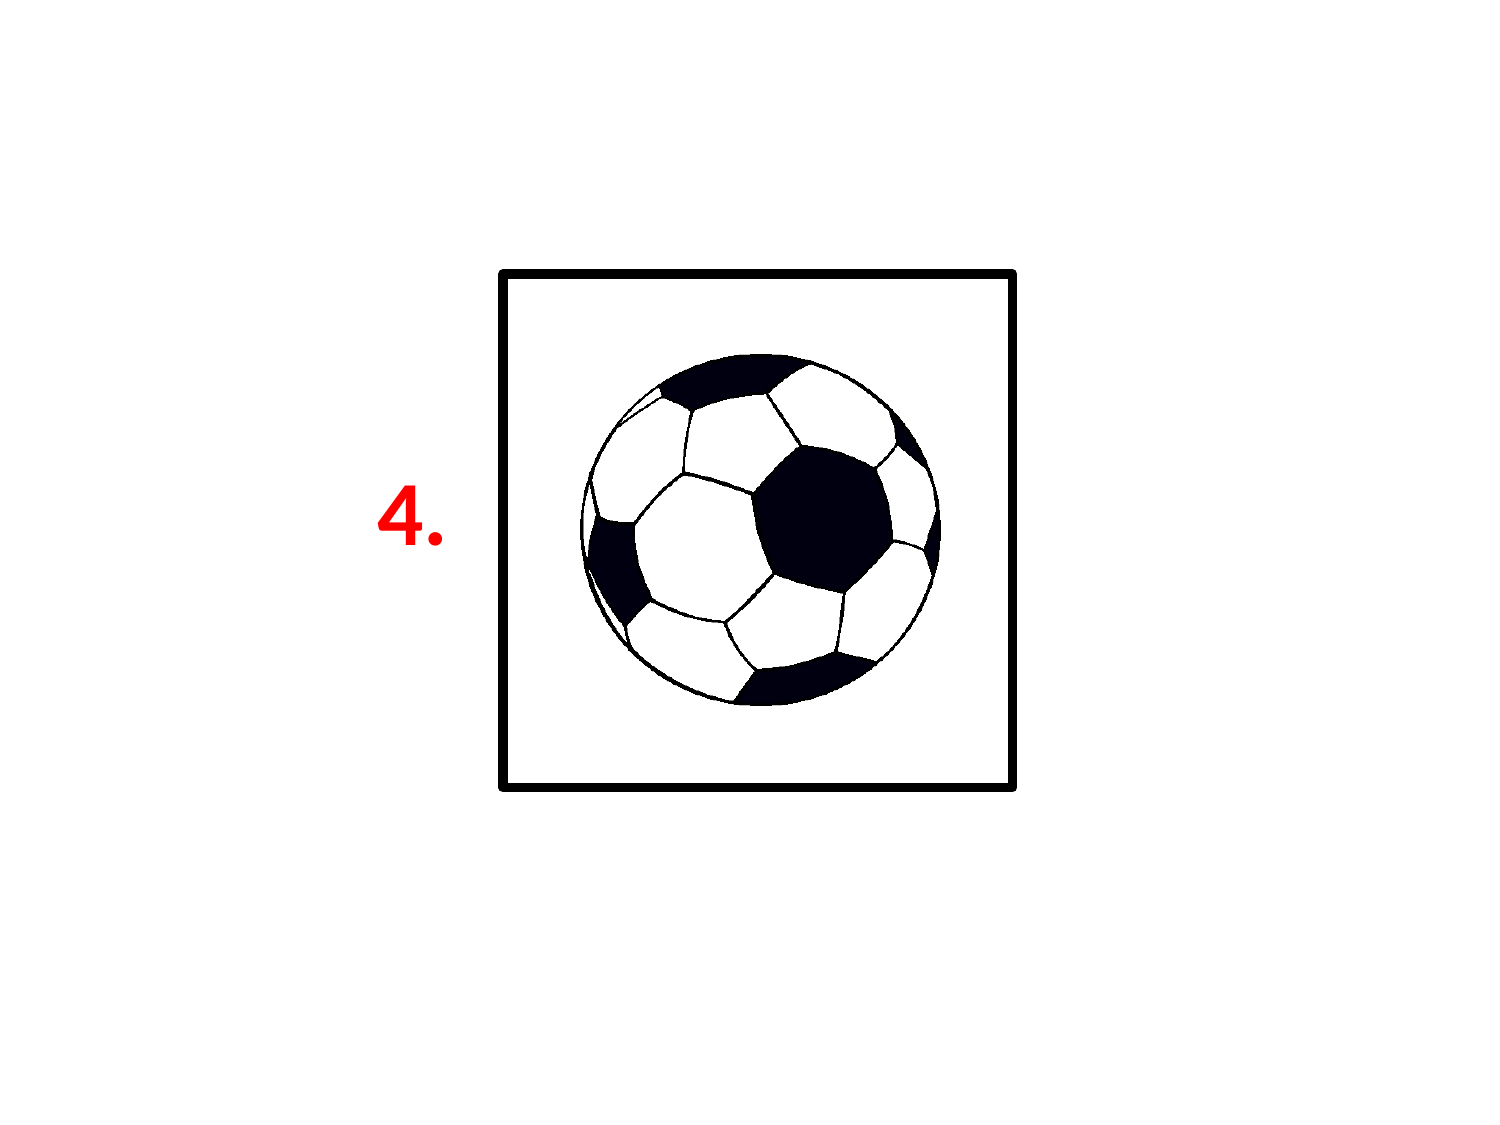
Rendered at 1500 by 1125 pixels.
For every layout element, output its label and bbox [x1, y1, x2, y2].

text_box [362, 273, 1013, 788]
